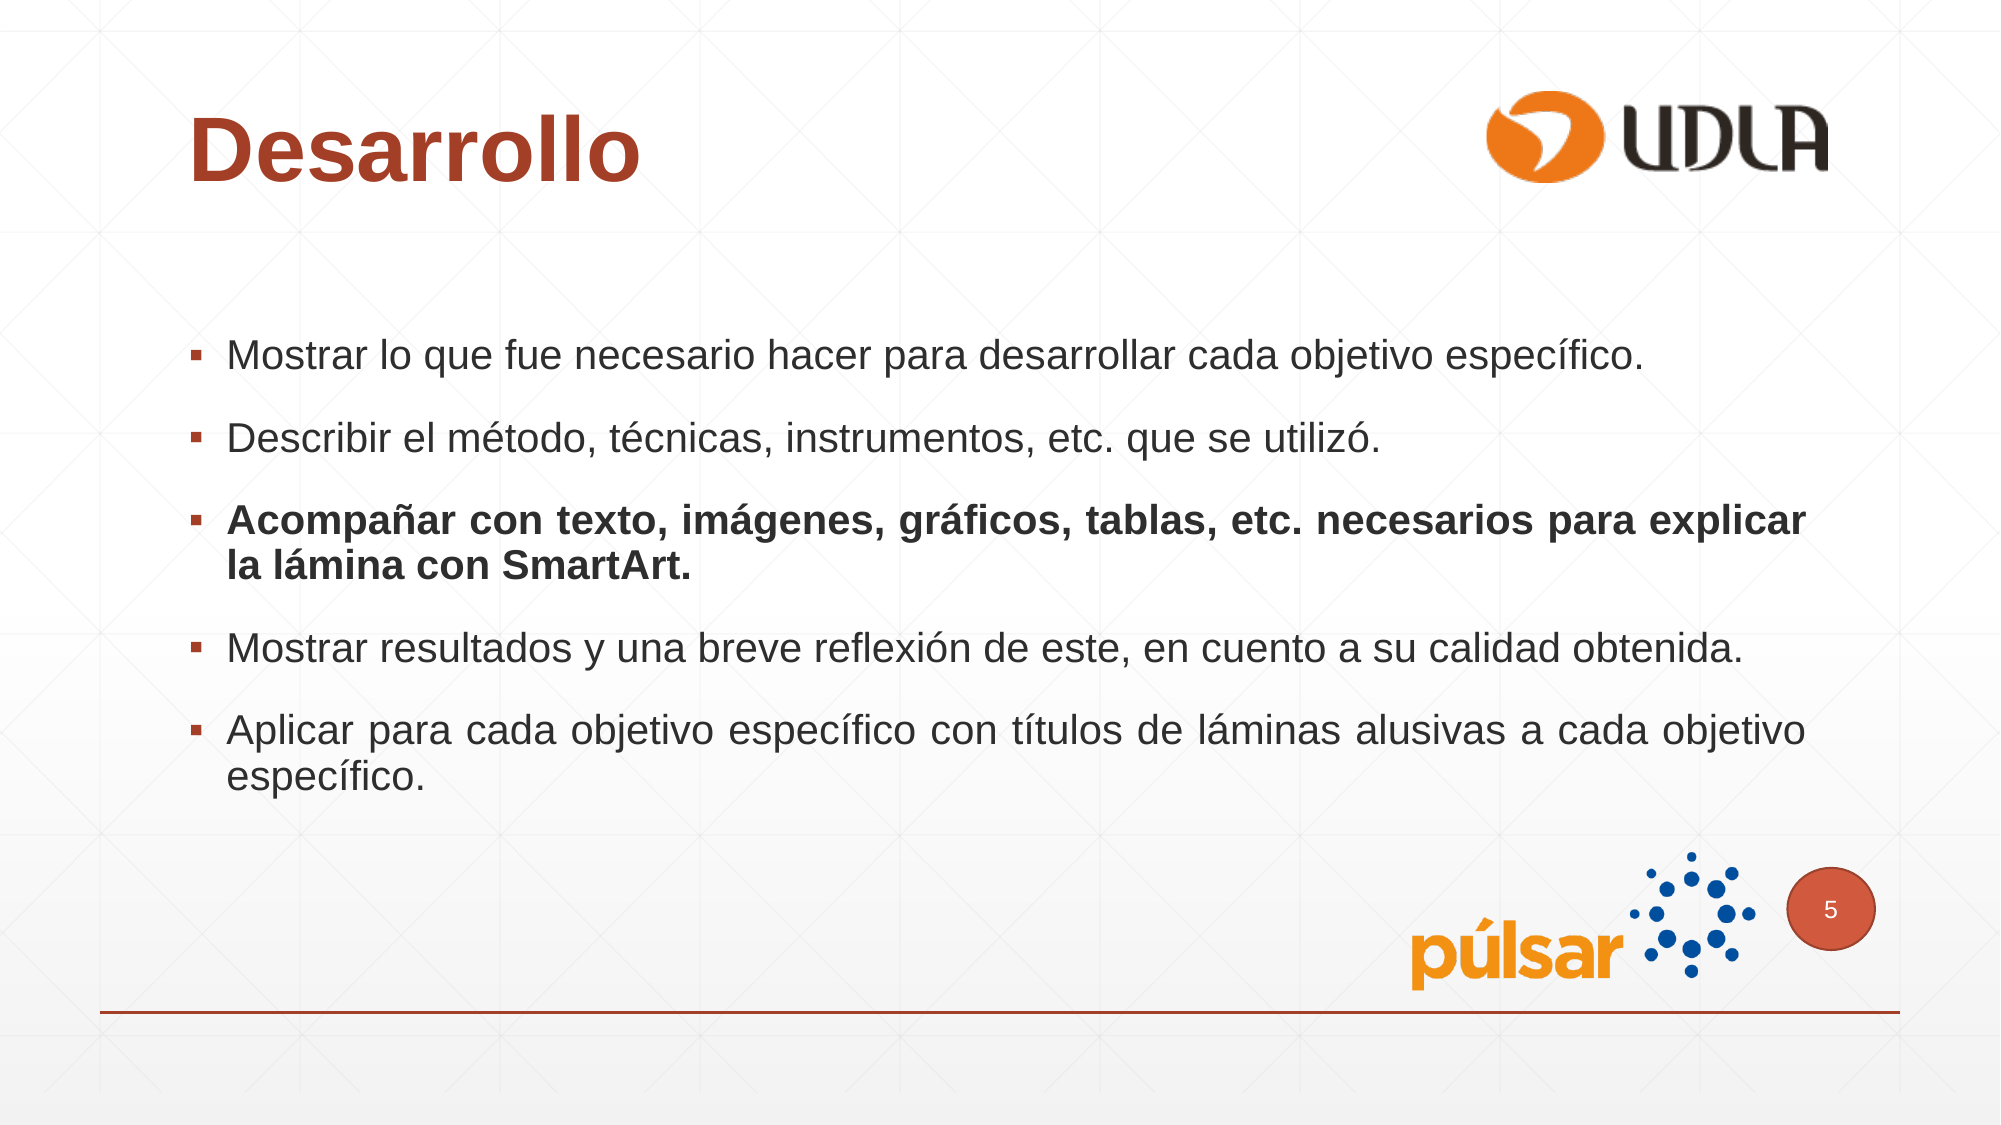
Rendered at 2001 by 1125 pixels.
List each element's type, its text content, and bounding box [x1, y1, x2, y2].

title Desarrollo [173, 90, 1613, 209]
picture [1484, 91, 1828, 183]
list Mostrar lo que fue necesario hacer para desarrollar cada objetivo específico. Describir el método, técnicas, instrumentos, etc. que se utilizó. Acompañar con texto, imágenes, gráficos, tablas, etc. necesarios para explicar la lámina con SmartArt. Mostrar resultados y una breve reflexión de este, en cuento a su calidad obtenida. Aplicar para cada objetivo específico con títulos de láminas alusivas a cada objetivo específico. [173, 326, 1823, 917]
picture [1400, 829, 1767, 1014]
text_box 5 [1786, 866, 1876, 952]
